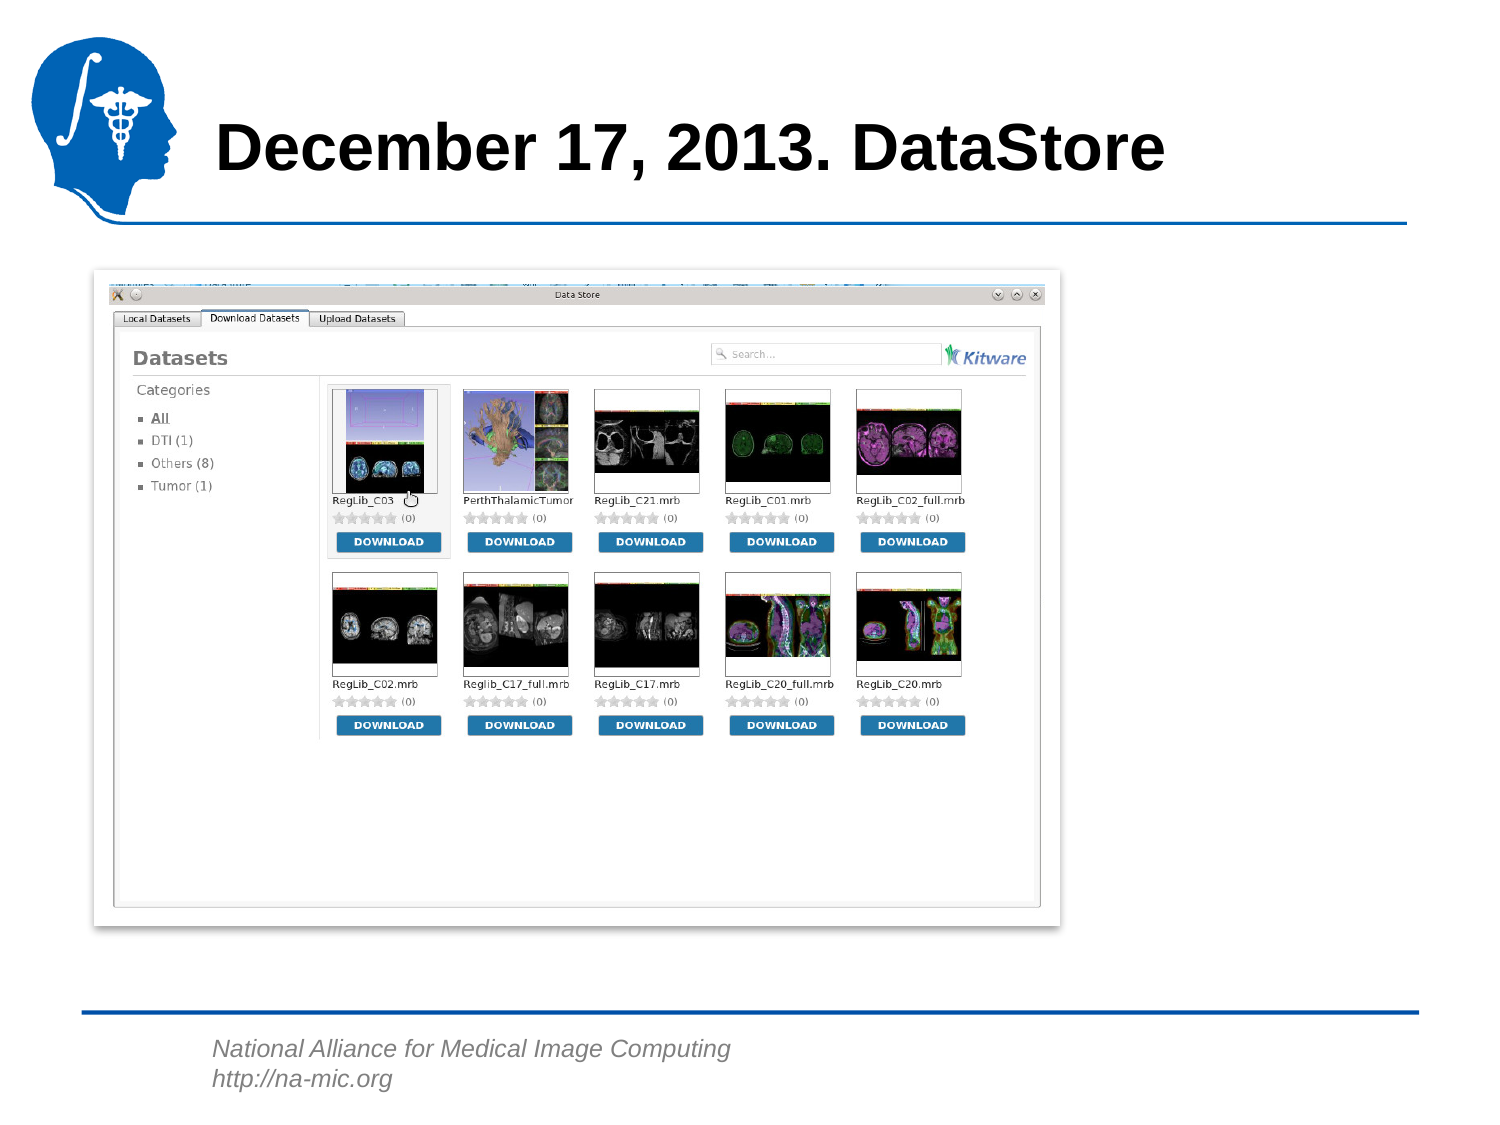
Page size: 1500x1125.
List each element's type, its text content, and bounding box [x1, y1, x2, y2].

title December 17, 2013. DataStore [200, 50, 1388, 238]
picture [31, 37, 1407, 225]
picture [108, 283, 1046, 912]
